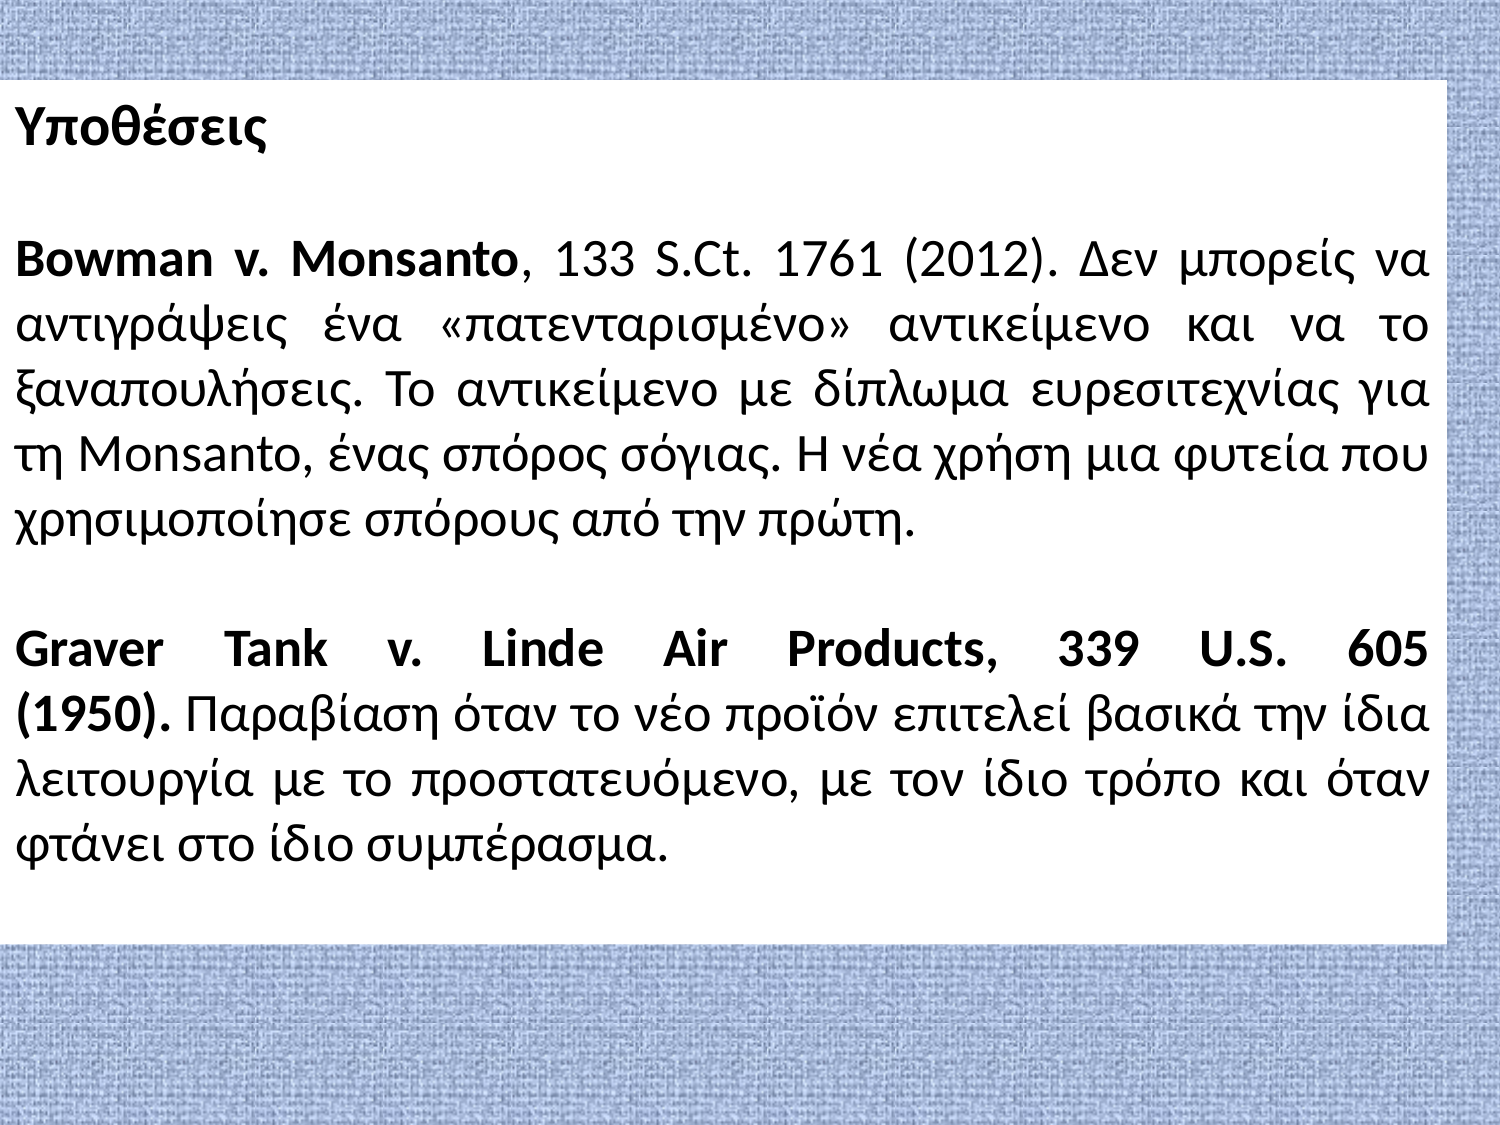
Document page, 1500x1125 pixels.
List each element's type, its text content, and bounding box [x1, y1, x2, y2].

text_box Υποθέσεις Bowman v. Monsanto, 133 S.Ct. 1761 (2012). Δεν μπορείς να αντιγράψεις ένα «πατενταρισμένο» αντικείμενο και να το ξαναπουλήσεις. Το αντικείμενο με δίπλωμα ευρεσιτεχνίας για τη Monsanto, ένας σπόρος σόγιας. Η νέα χρήση μια φυτεία που χρησιμοποίησε σπόρους από την πρώτη. Graver Tank v. Linde Air Products, 339 U.S. 605 (1950). Παραβίαση όταν το νέο προϊόν επιτελεί βασικά την ίδια λειτουργία με το προστατευόμενο, με τον ίδιο τρόπο και όταν φτάνει στο ίδιο συμπέρασμα. [0, 80, 1447, 945]
